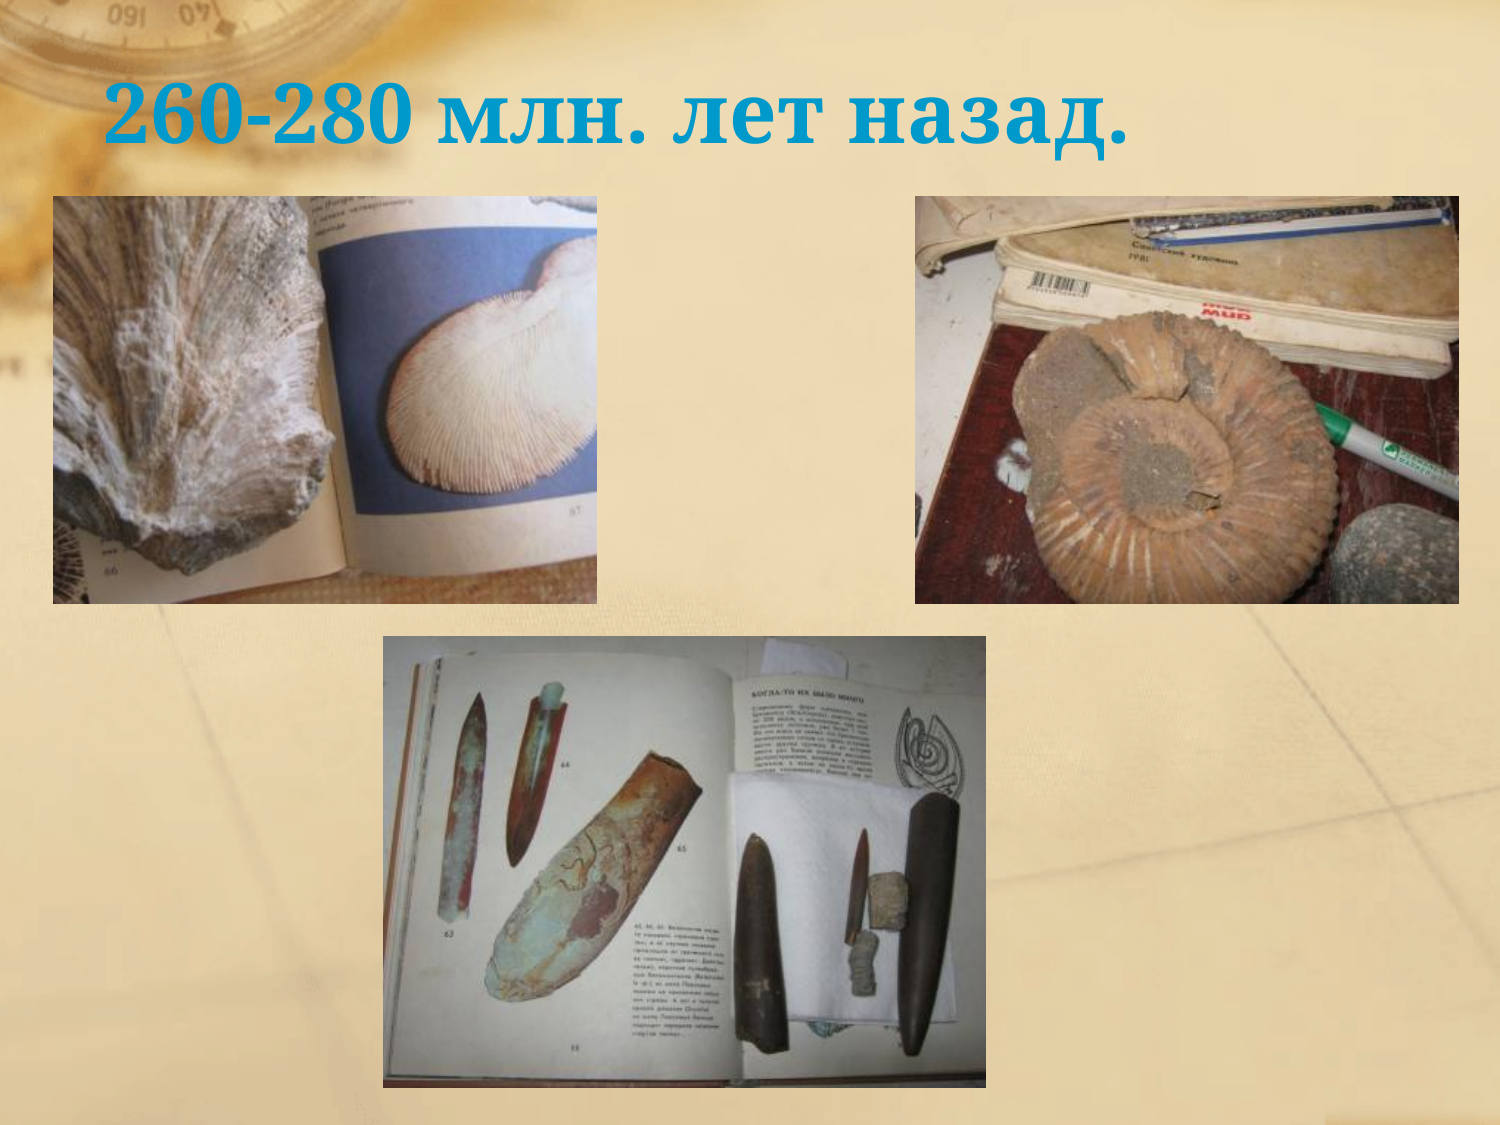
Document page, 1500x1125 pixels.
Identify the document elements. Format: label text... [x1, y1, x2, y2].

title 260-280 млн. лет назад. [88, 54, 1376, 167]
picture [0, 0, 1500, 1125]
